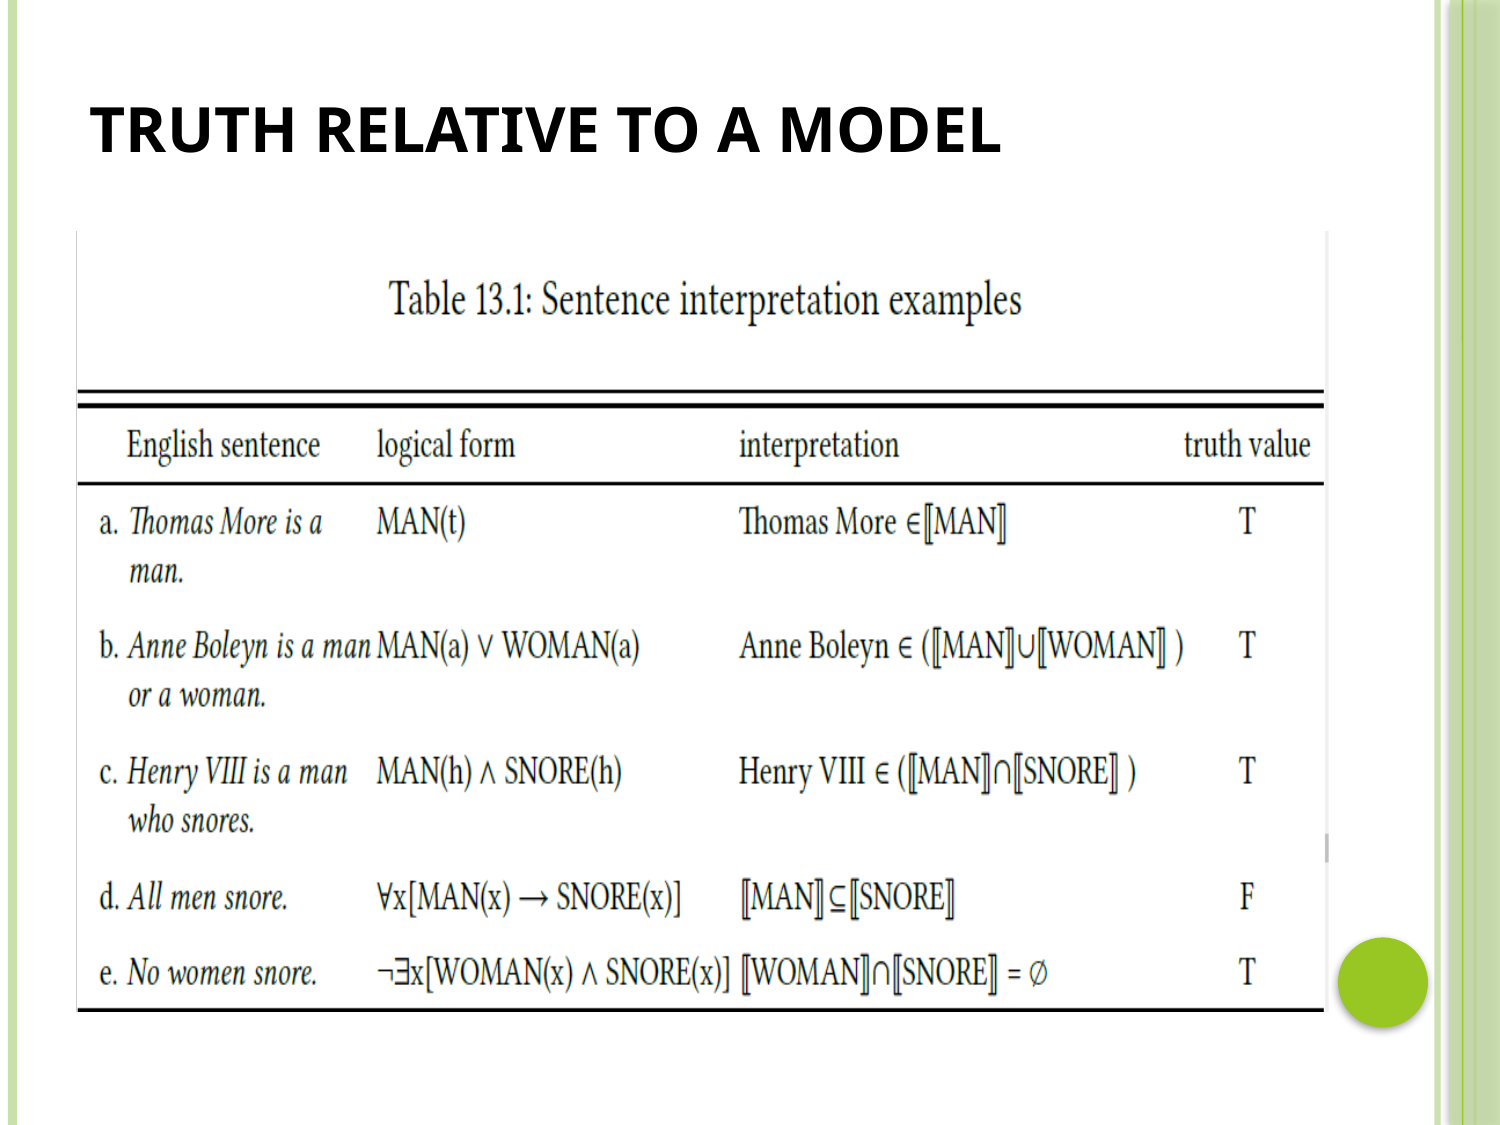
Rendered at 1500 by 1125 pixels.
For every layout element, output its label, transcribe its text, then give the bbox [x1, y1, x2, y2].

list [76, 231, 1330, 1012]
title Truth relative to a model [75, 45, 1300, 173]
